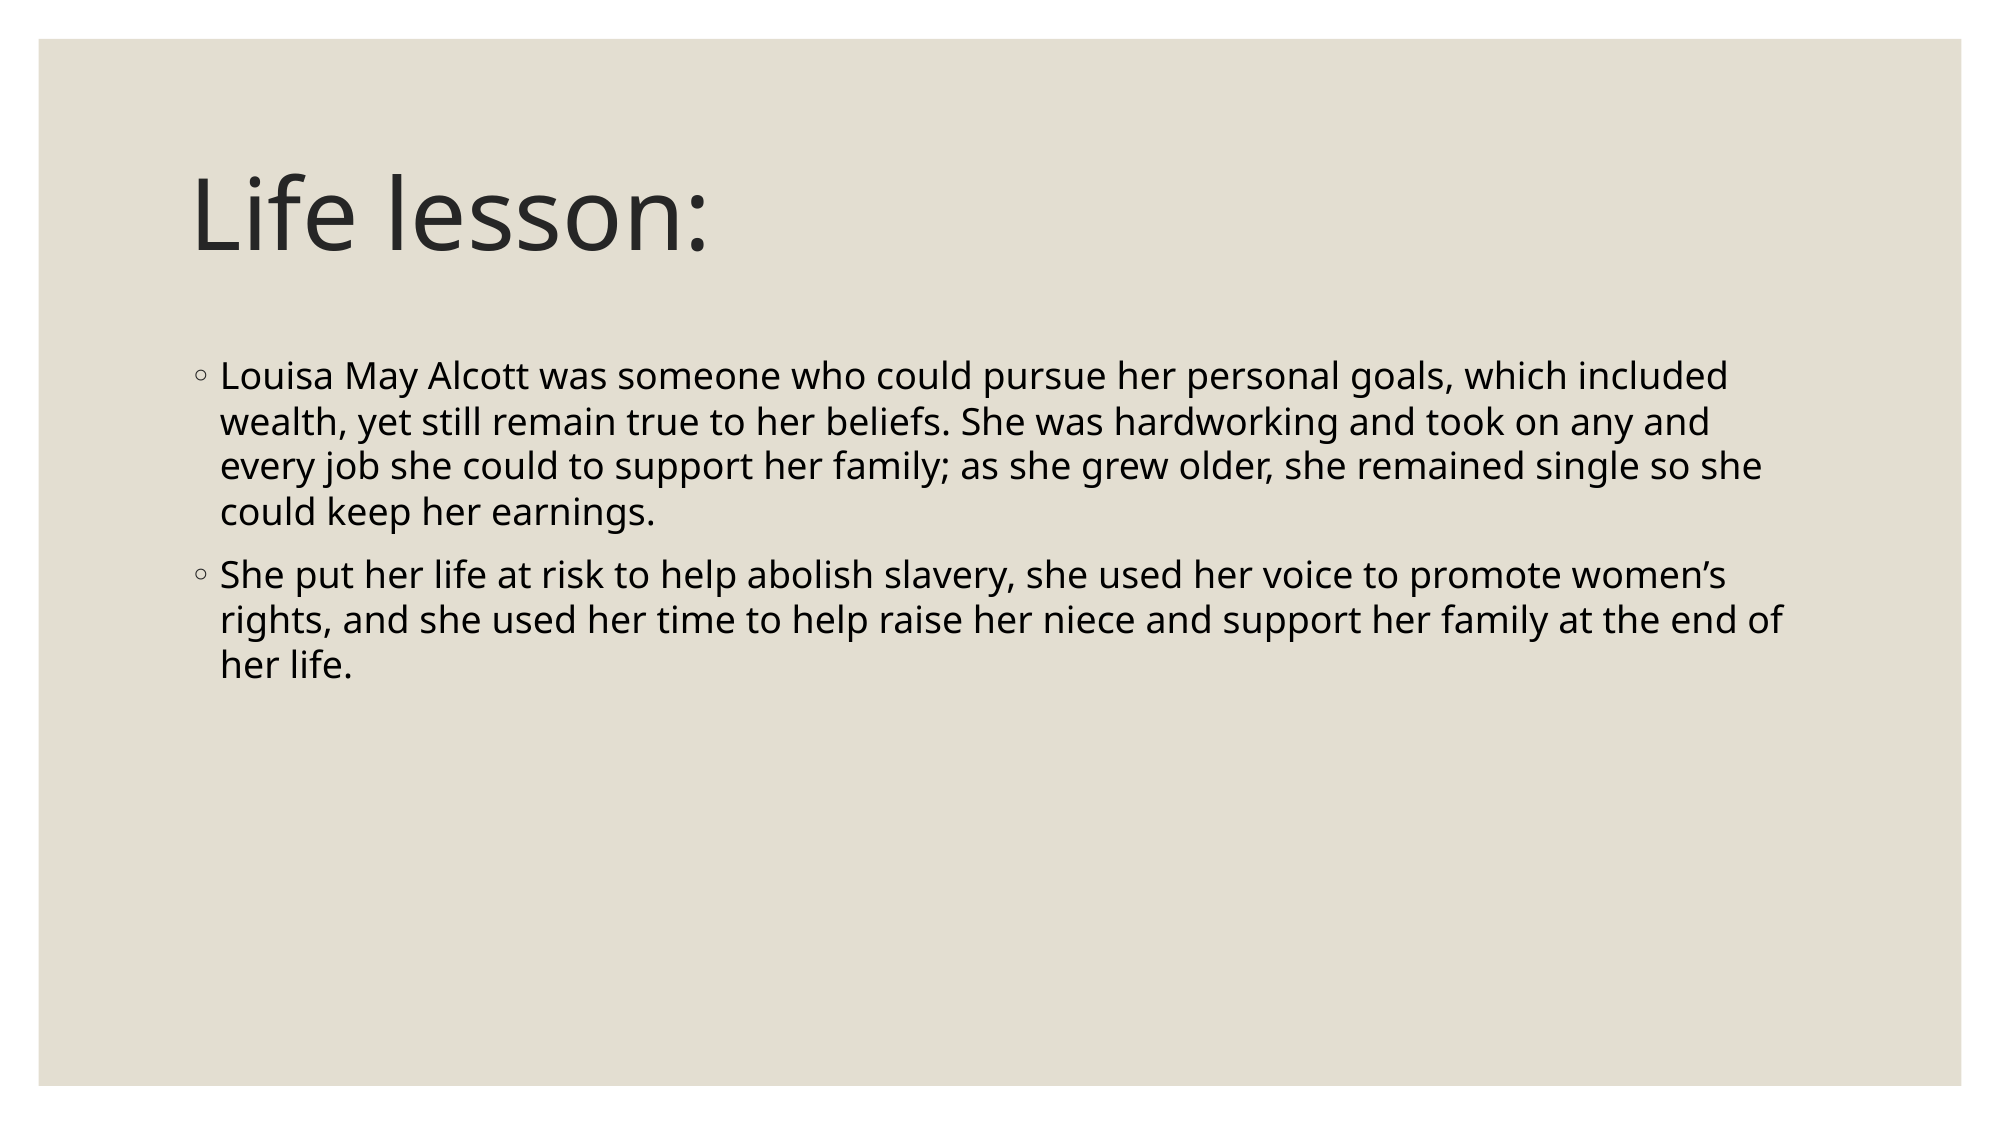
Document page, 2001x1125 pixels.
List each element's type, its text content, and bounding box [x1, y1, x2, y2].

title Life lesson: [174, 105, 1825, 331]
list Louisa May Alcott was someone who could pursue her personal goals, which included wealth, yet still remain true to her beliefs. She was hardworking and took on any and every job she could to support her family; as she grew older, she remained single so she could keep her earnings. She put her life at risk to help abolish slavery, she used her voice to promote women’s rights, and she used her time to help raise her niece and support her family at the end of her life. [174, 345, 1825, 990]
